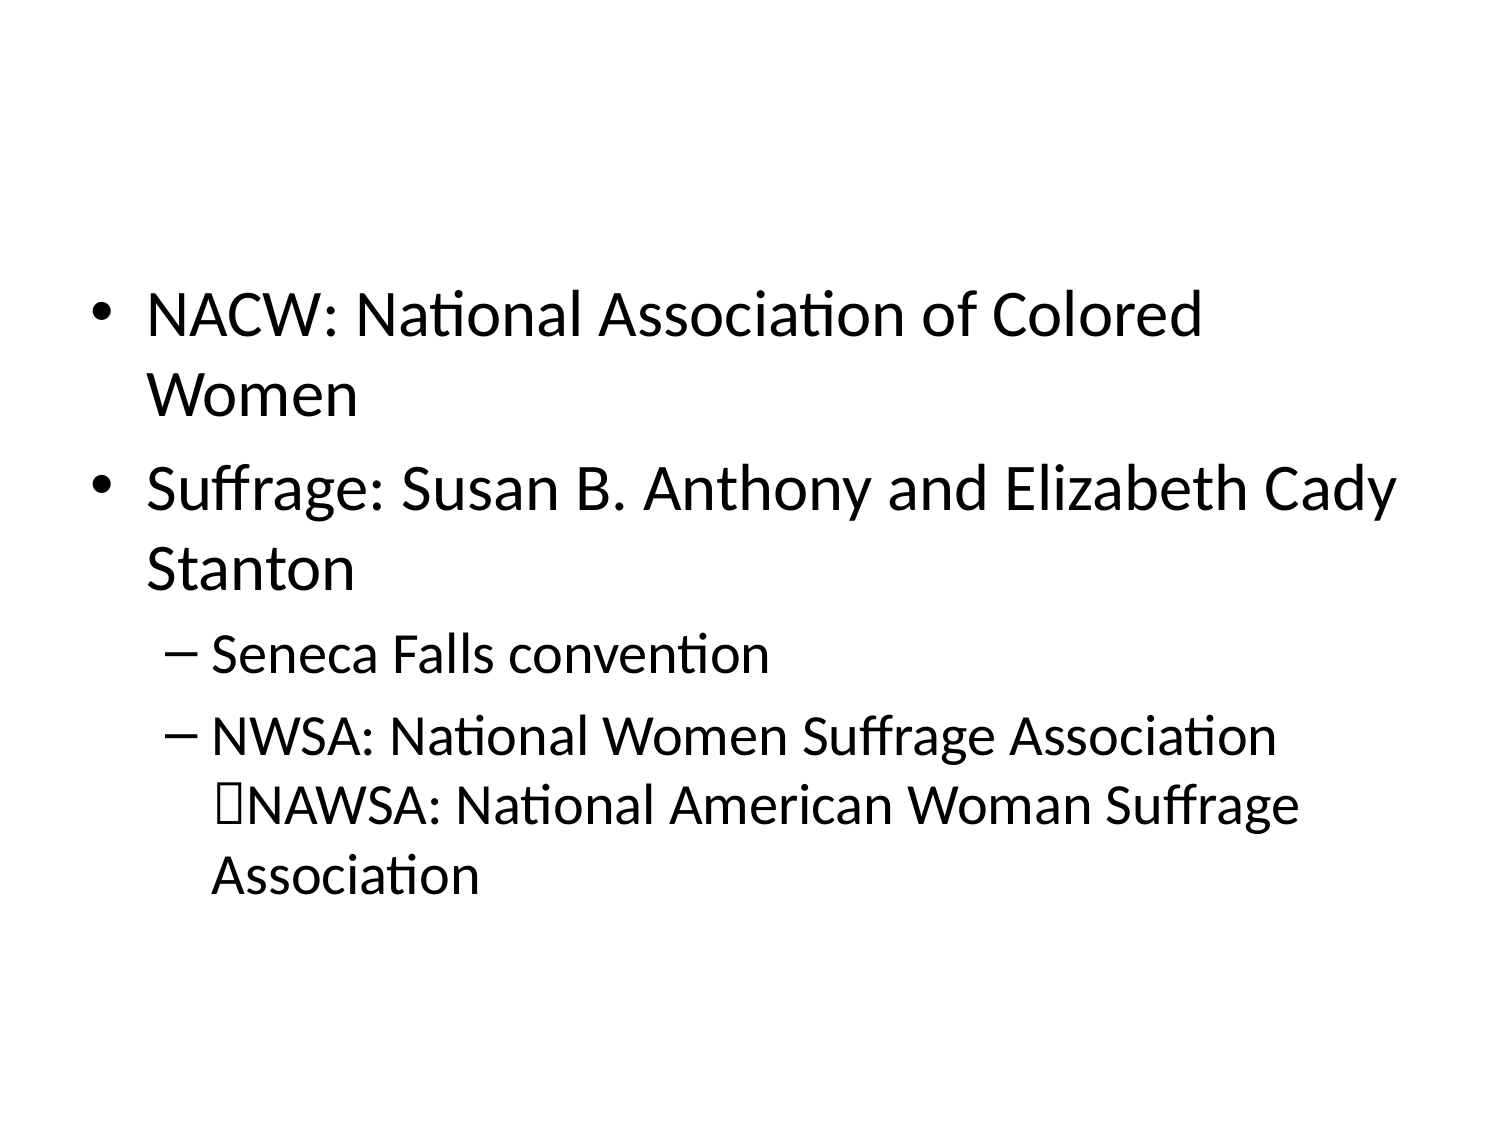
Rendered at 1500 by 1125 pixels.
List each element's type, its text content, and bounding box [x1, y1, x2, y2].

list NACW: National Association of Colored Women Suffrage: Susan B. Anthony and Elizabeth Cady Stanton Seneca Falls convention NWSA: National Women Suffrage Association NAWSA: National American Woman Suffrage Association [75, 262, 1425, 1005]
